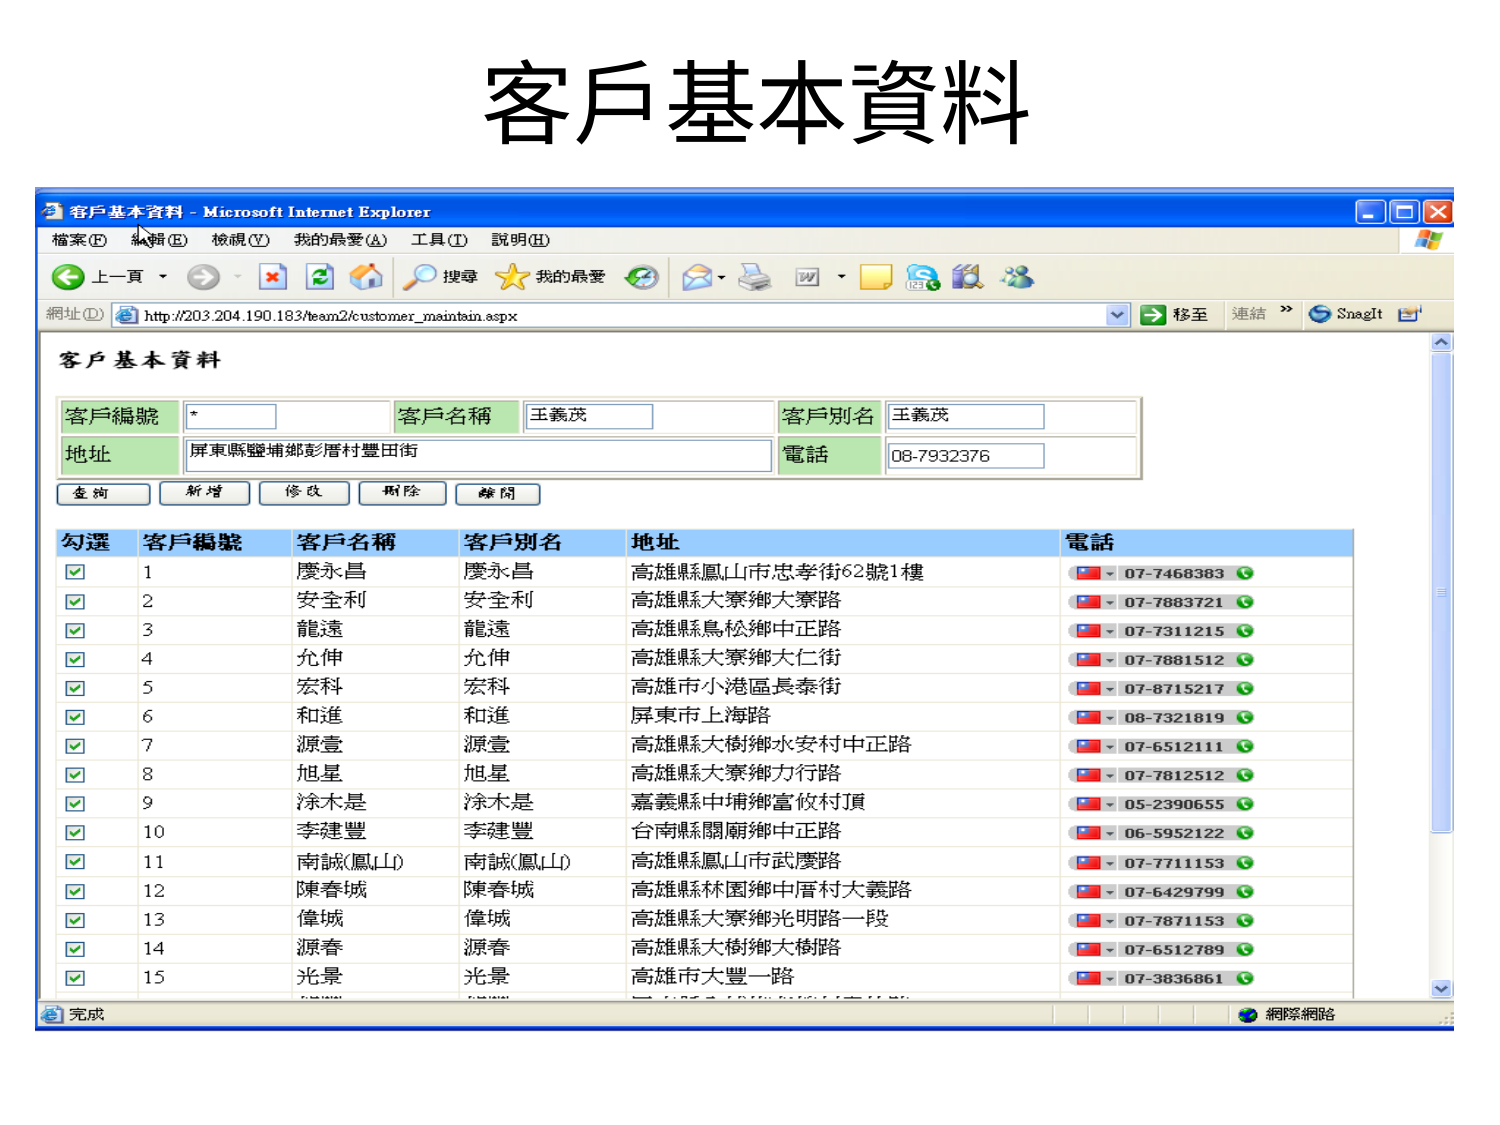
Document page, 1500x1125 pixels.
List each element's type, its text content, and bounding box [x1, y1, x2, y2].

title 客戶基本資料 [82, 23, 1432, 178]
picture [34, 187, 1454, 1032]
